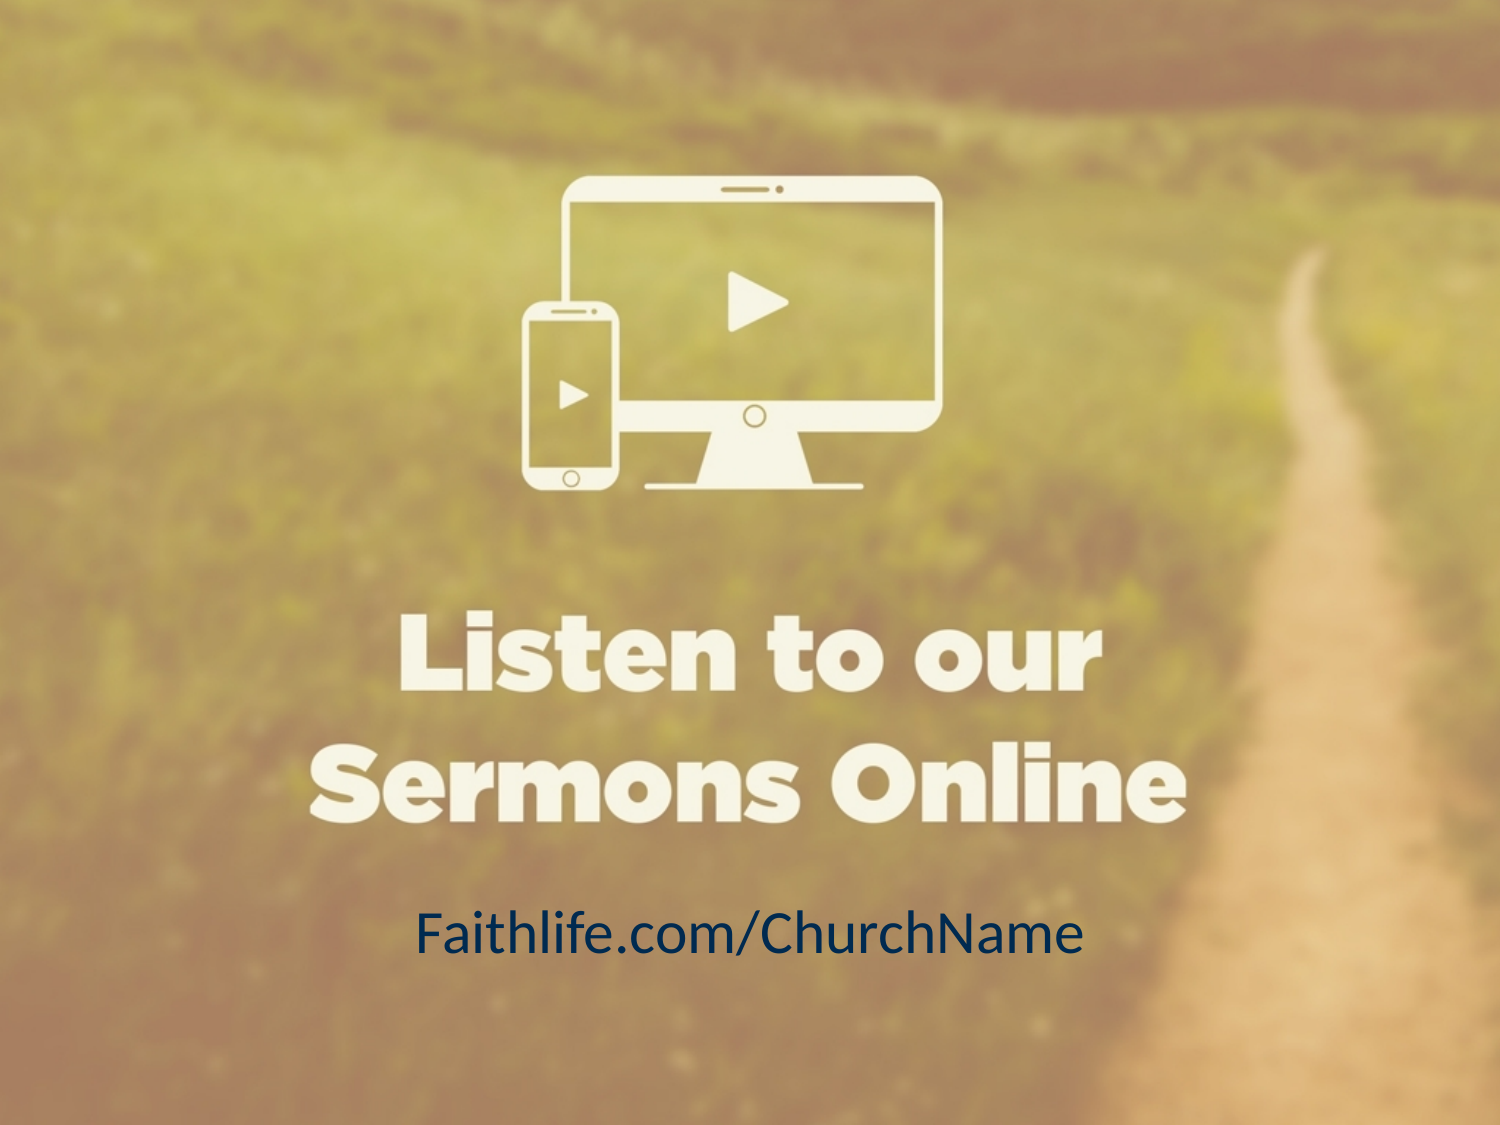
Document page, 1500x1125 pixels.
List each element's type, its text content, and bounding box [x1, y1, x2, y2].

picture [0, 0, 1500, 1125]
text_box Faithlife.com/ChurchName [112, 877, 1389, 981]
